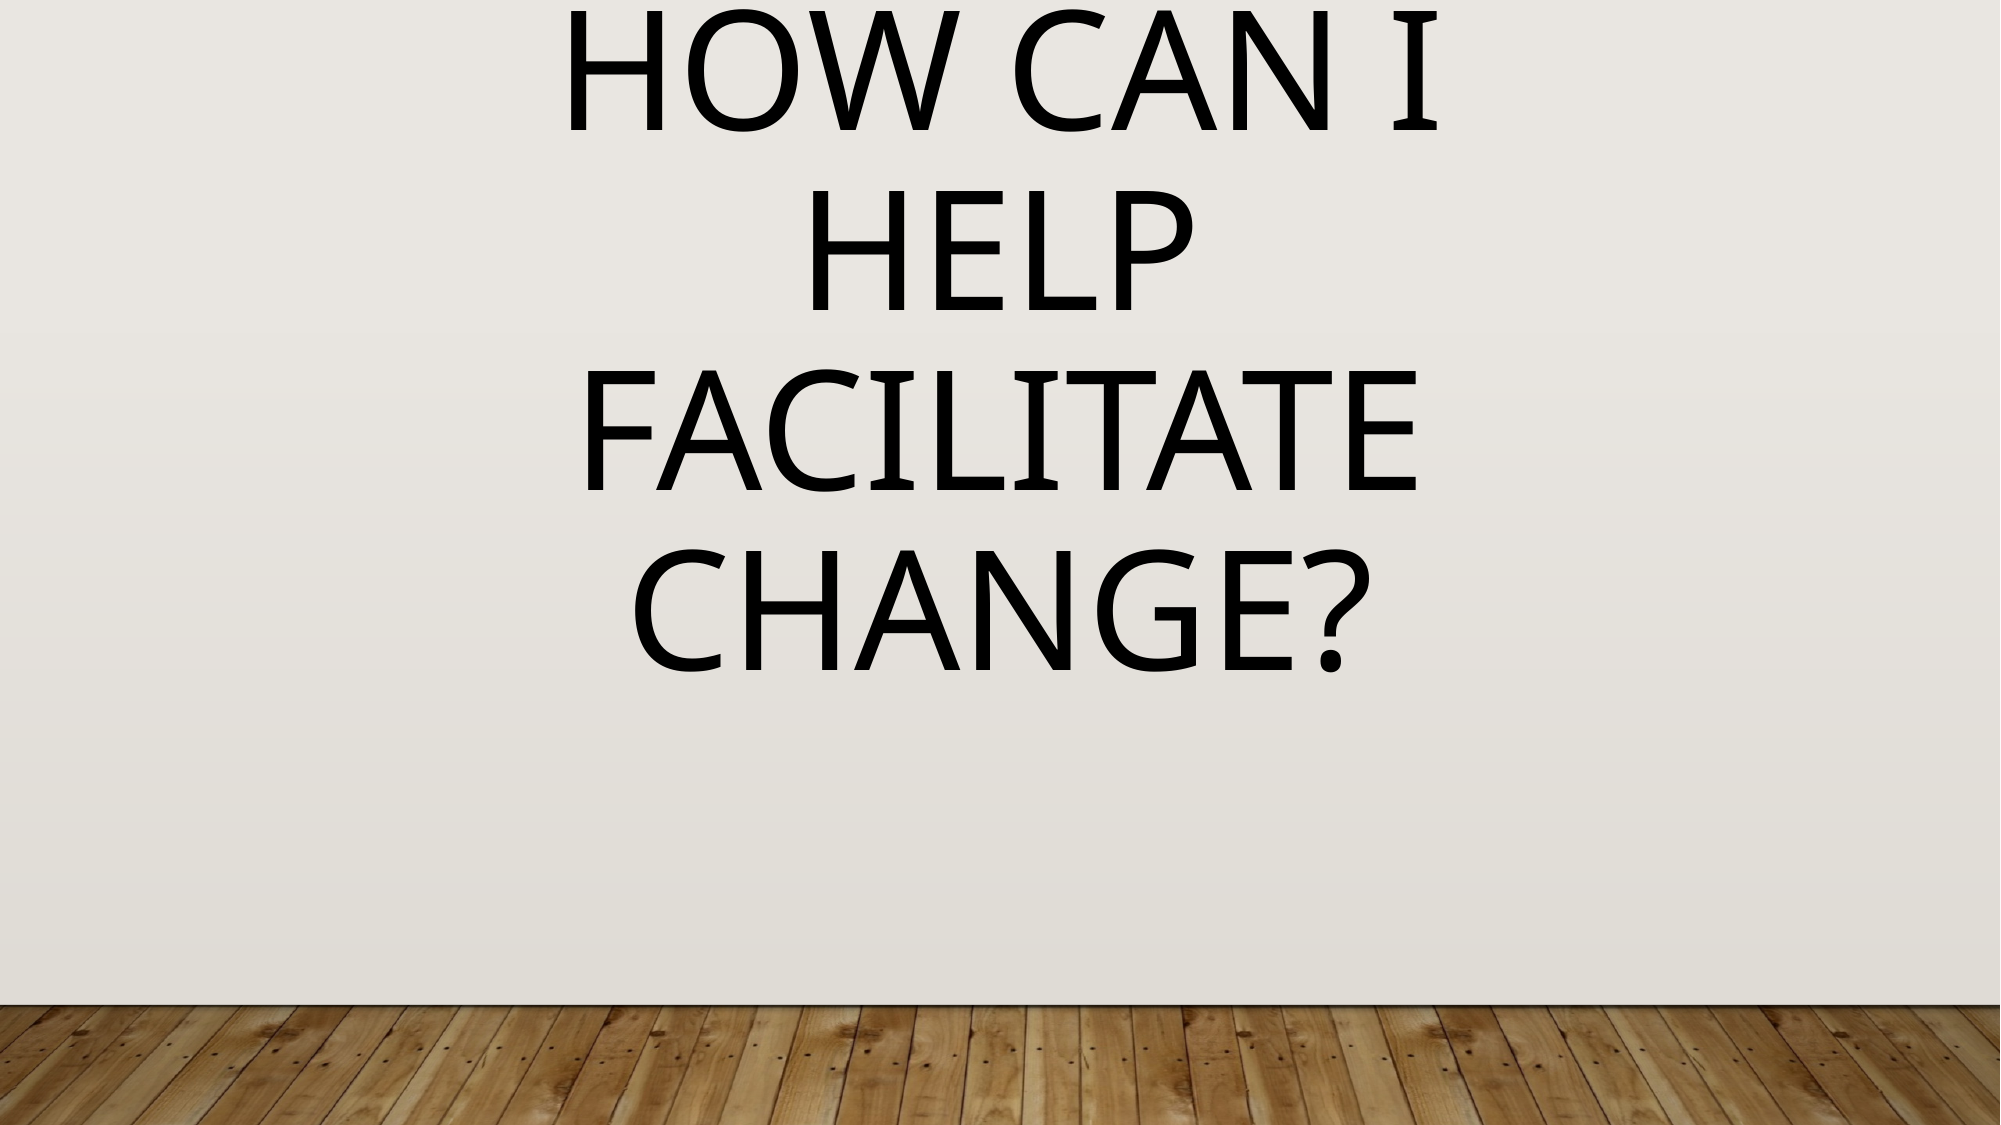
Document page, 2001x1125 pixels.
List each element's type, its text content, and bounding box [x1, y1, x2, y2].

picture [0, 1005, 2000, 1125]
title How can I help facilitate change? [392, 272, 1608, 722]
